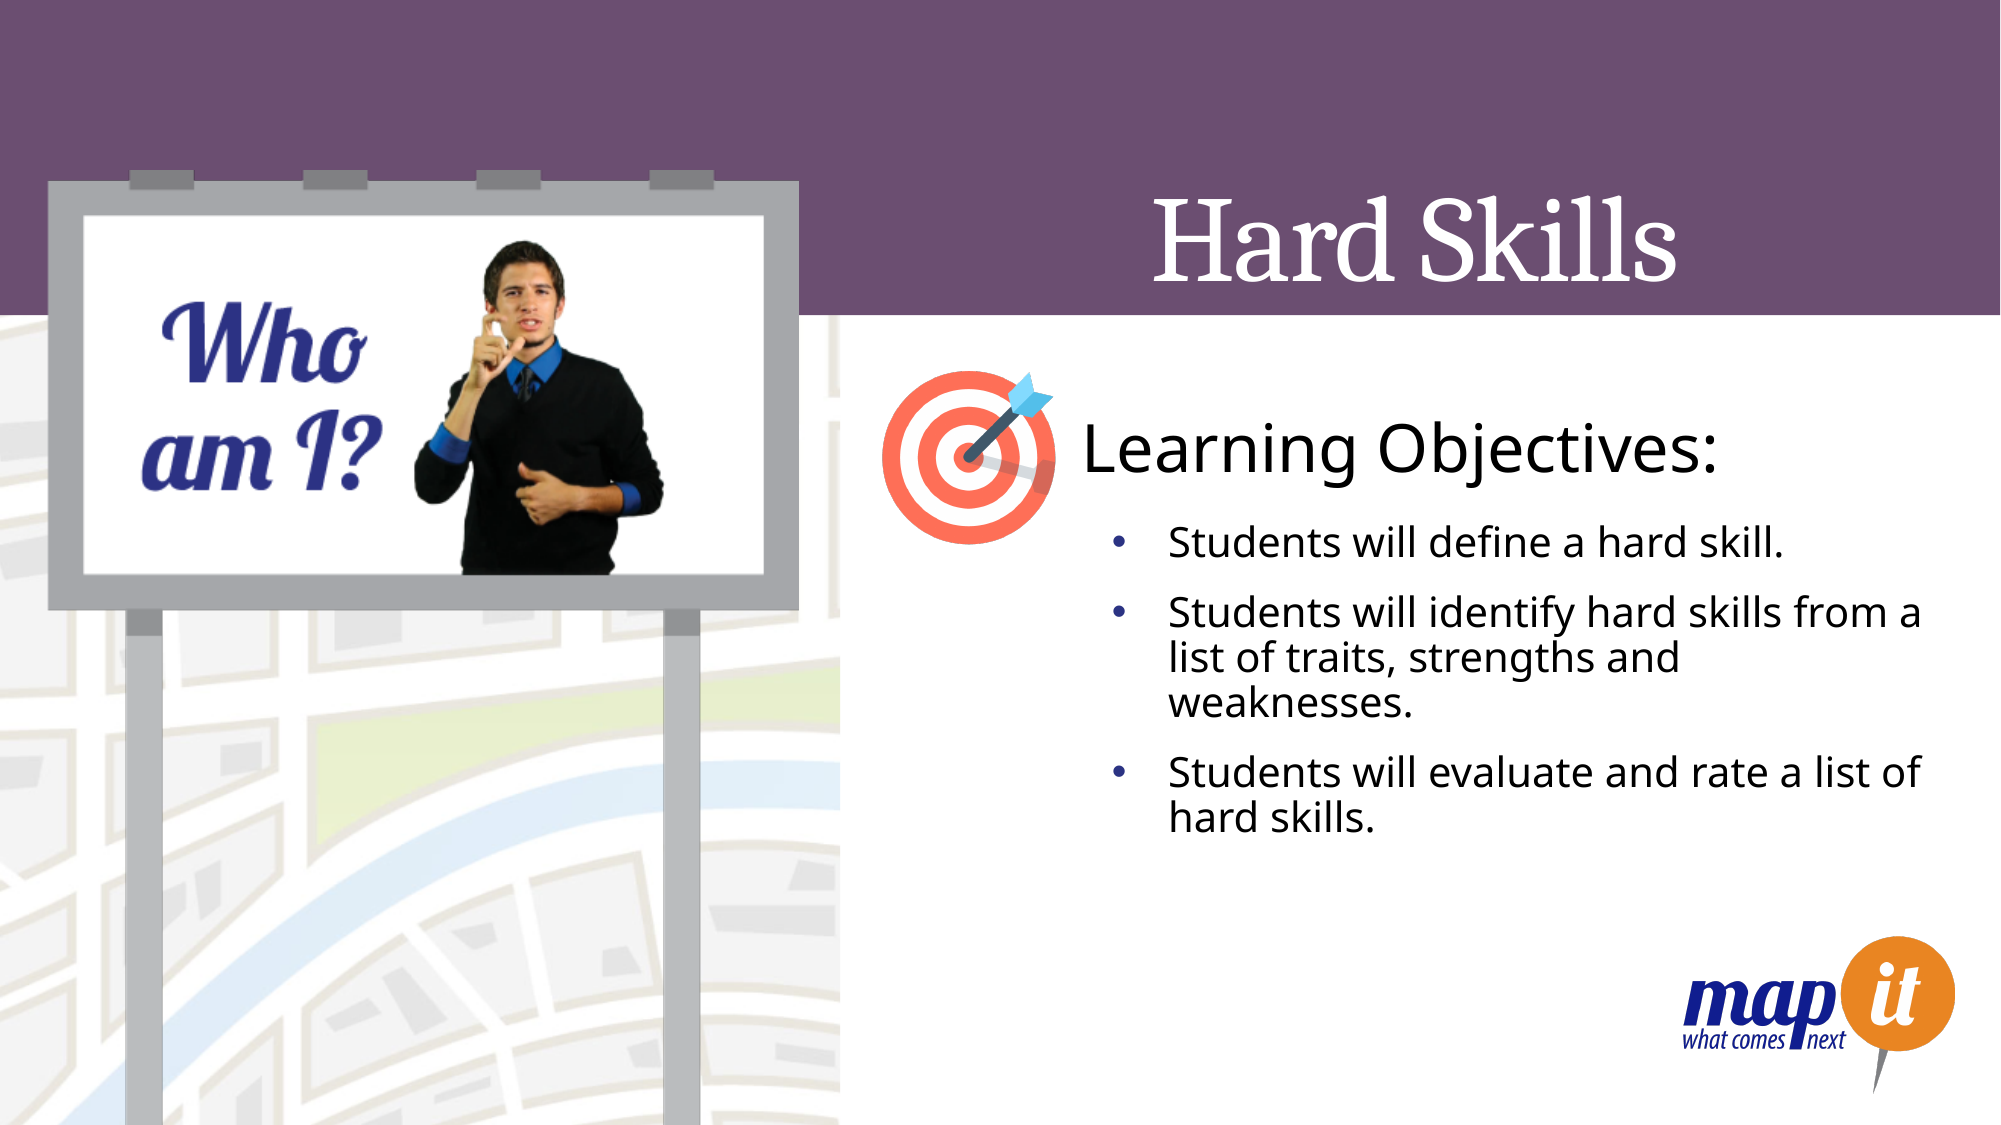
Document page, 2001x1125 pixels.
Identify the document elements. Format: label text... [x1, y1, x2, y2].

subtitle Students will define a hard skill. Students will identify hard skills from a list of traits, strengths and weaknesses. Students will evaluate and rate a list of hard skills. [1096, 513, 1949, 956]
title Hard Skills [880, 91, 1949, 316]
picture [1683, 936, 1955, 1094]
text_box Learning Objectives: [1066, 397, 1800, 493]
picture [0, 170, 841, 1125]
picture [880, 369, 1057, 546]
